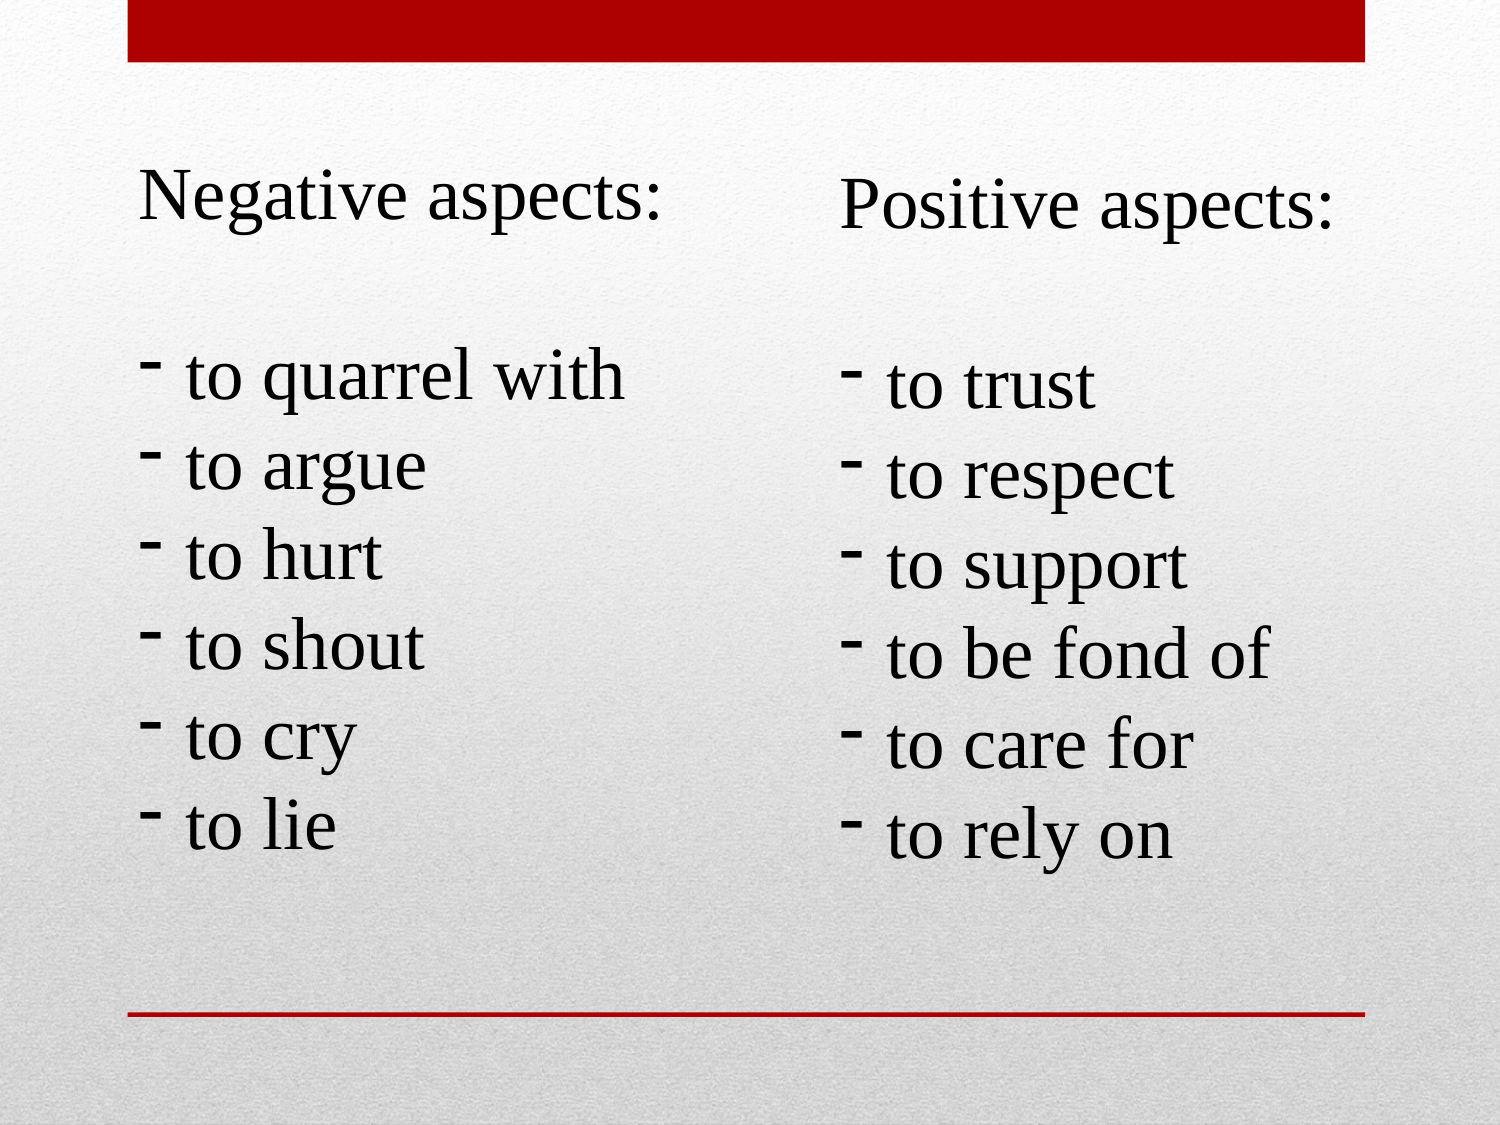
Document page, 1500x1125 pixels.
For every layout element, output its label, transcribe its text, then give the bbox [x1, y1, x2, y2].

text_box Positive aspects: to trust to respect to support to be fond of to care for to rely on [824, 146, 1428, 881]
text_box Negative aspects: to quarrel with to argue to hurt to shout to cry to lie [123, 137, 691, 872]
